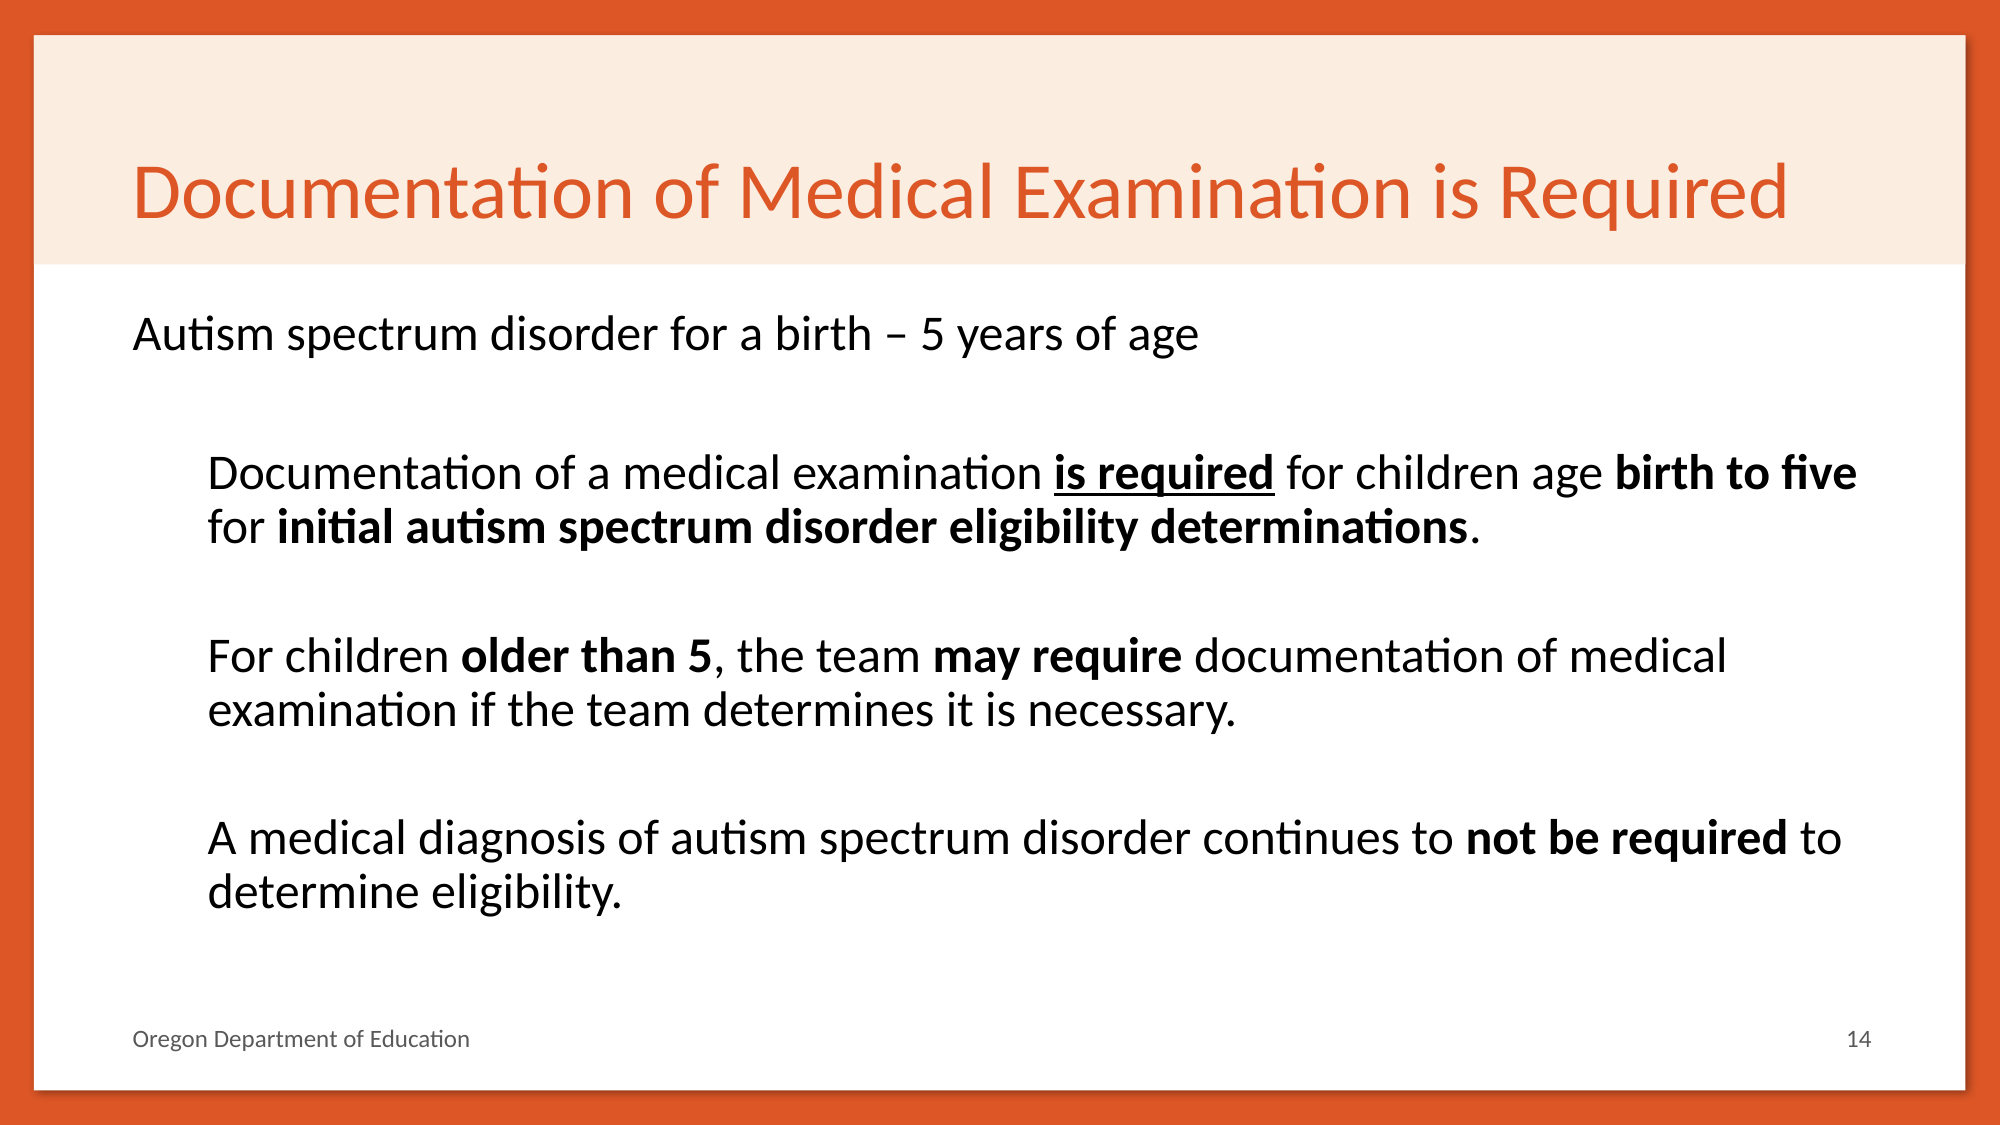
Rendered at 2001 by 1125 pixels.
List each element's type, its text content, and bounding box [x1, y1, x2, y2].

slide_number 14 [1412, 1007, 1887, 1068]
footer Oregon Department of Education [117, 1007, 588, 1068]
list Autism spectrum disorder for a birth – 5 years of age Documentation of a medical examination is required for children age birth to five for initial autism spectrum disorder eligibility determinations. For children older than 5, the team may require documentation of medical examination if the team determines it is necessary. A medical diagnosis of autism spectrum disorder continues to not be required to determine eligibility. [117, 299, 1887, 974]
title Documentation of Medical Examination is Required [117, 75, 1887, 244]
